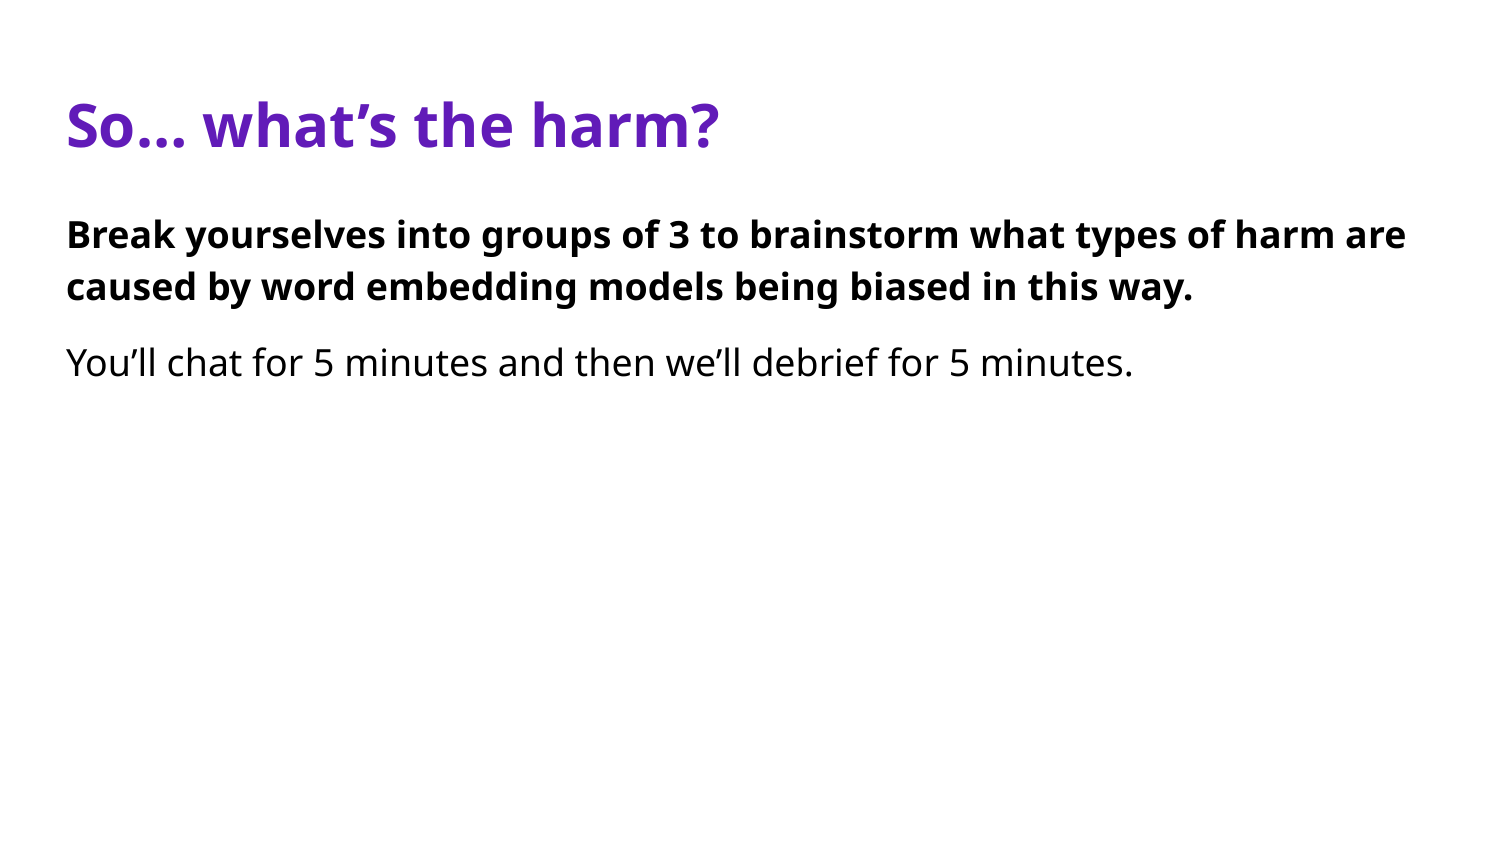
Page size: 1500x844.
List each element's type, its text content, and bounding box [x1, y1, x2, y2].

list Break yourselves into groups of 3 to brainstorm what types of harm are caused by word embedding models being biased in this way. You’ll chat for 5 minutes and then we’ll debrief for 5 minutes. [51, 189, 1449, 750]
title So… what’s the harm? [51, 72, 1449, 176]
